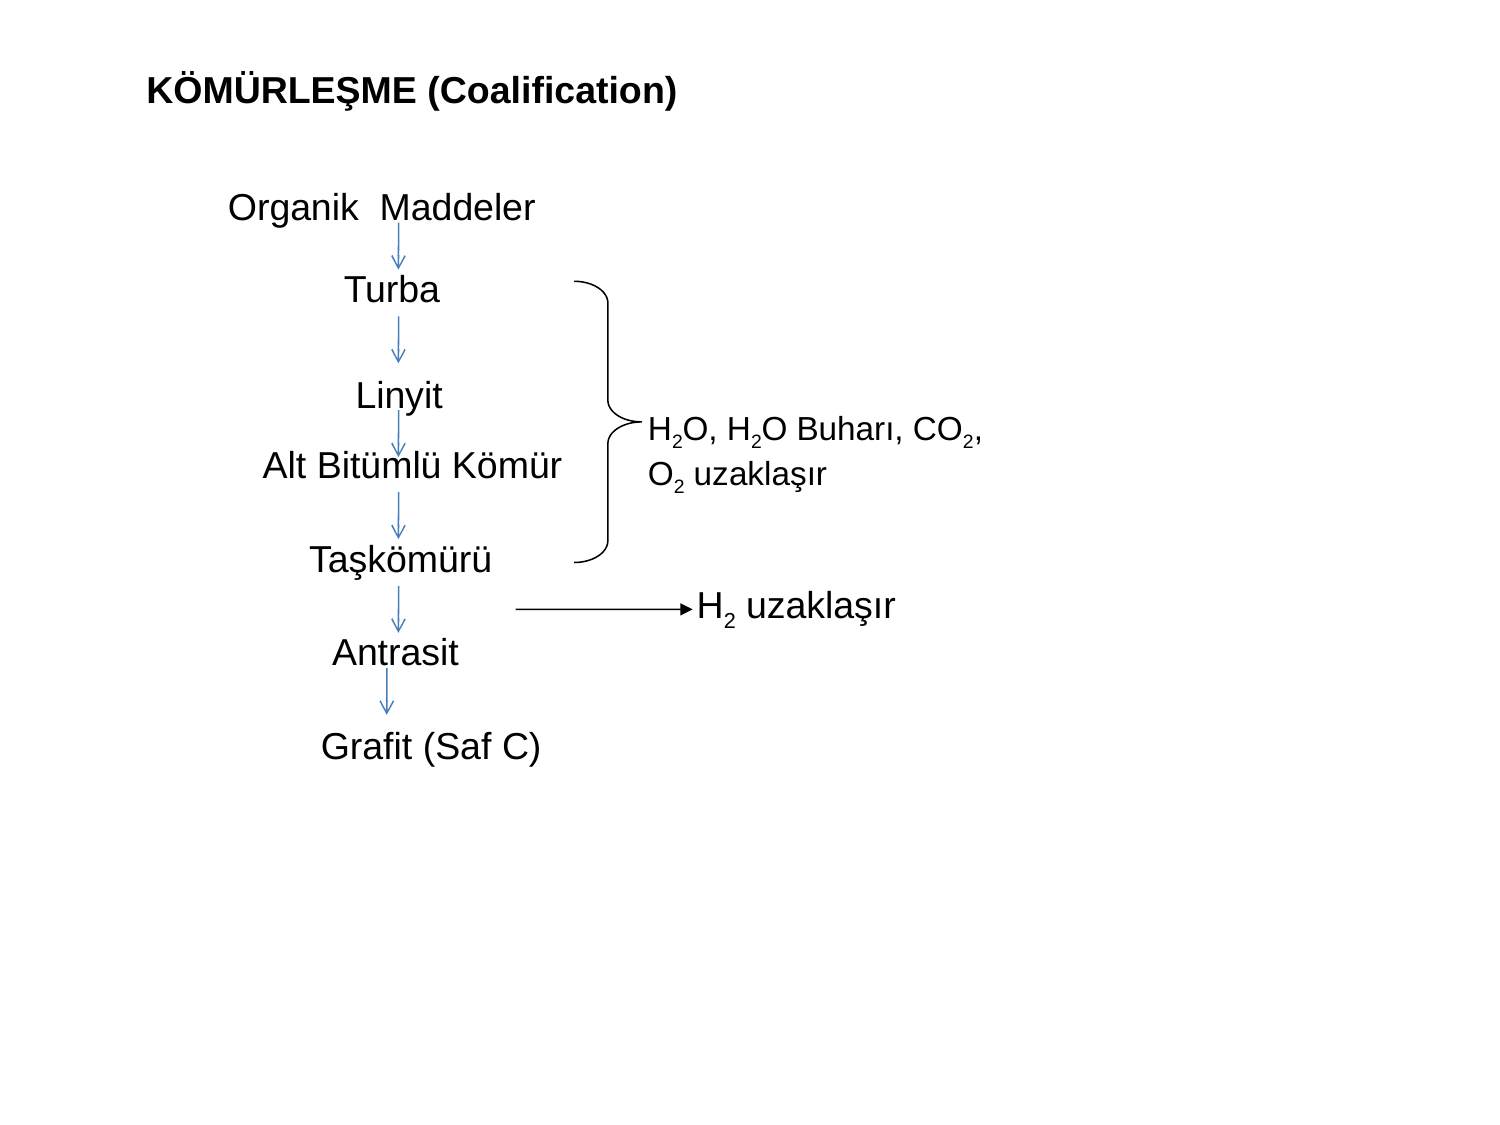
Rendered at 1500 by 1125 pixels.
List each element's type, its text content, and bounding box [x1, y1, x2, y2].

text_box Turba [328, 257, 455, 318]
text_box KÖMÜRLEŞME (Coalification) [131, 58, 693, 119]
text_box Antrasit [317, 621, 475, 681]
text_box [515, 603, 693, 616]
text_box Alt Bitümlü Kömür [247, 433, 568, 494]
text_box H2 uzaklaşır [681, 574, 911, 640]
text_box Grafit (Saf C) [305, 714, 557, 775]
text_box Organik Maddeler [213, 175, 551, 236]
text_box Linyit [340, 363, 458, 423]
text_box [573, 281, 1008, 563]
text_box Taşkömürü [294, 527, 507, 588]
